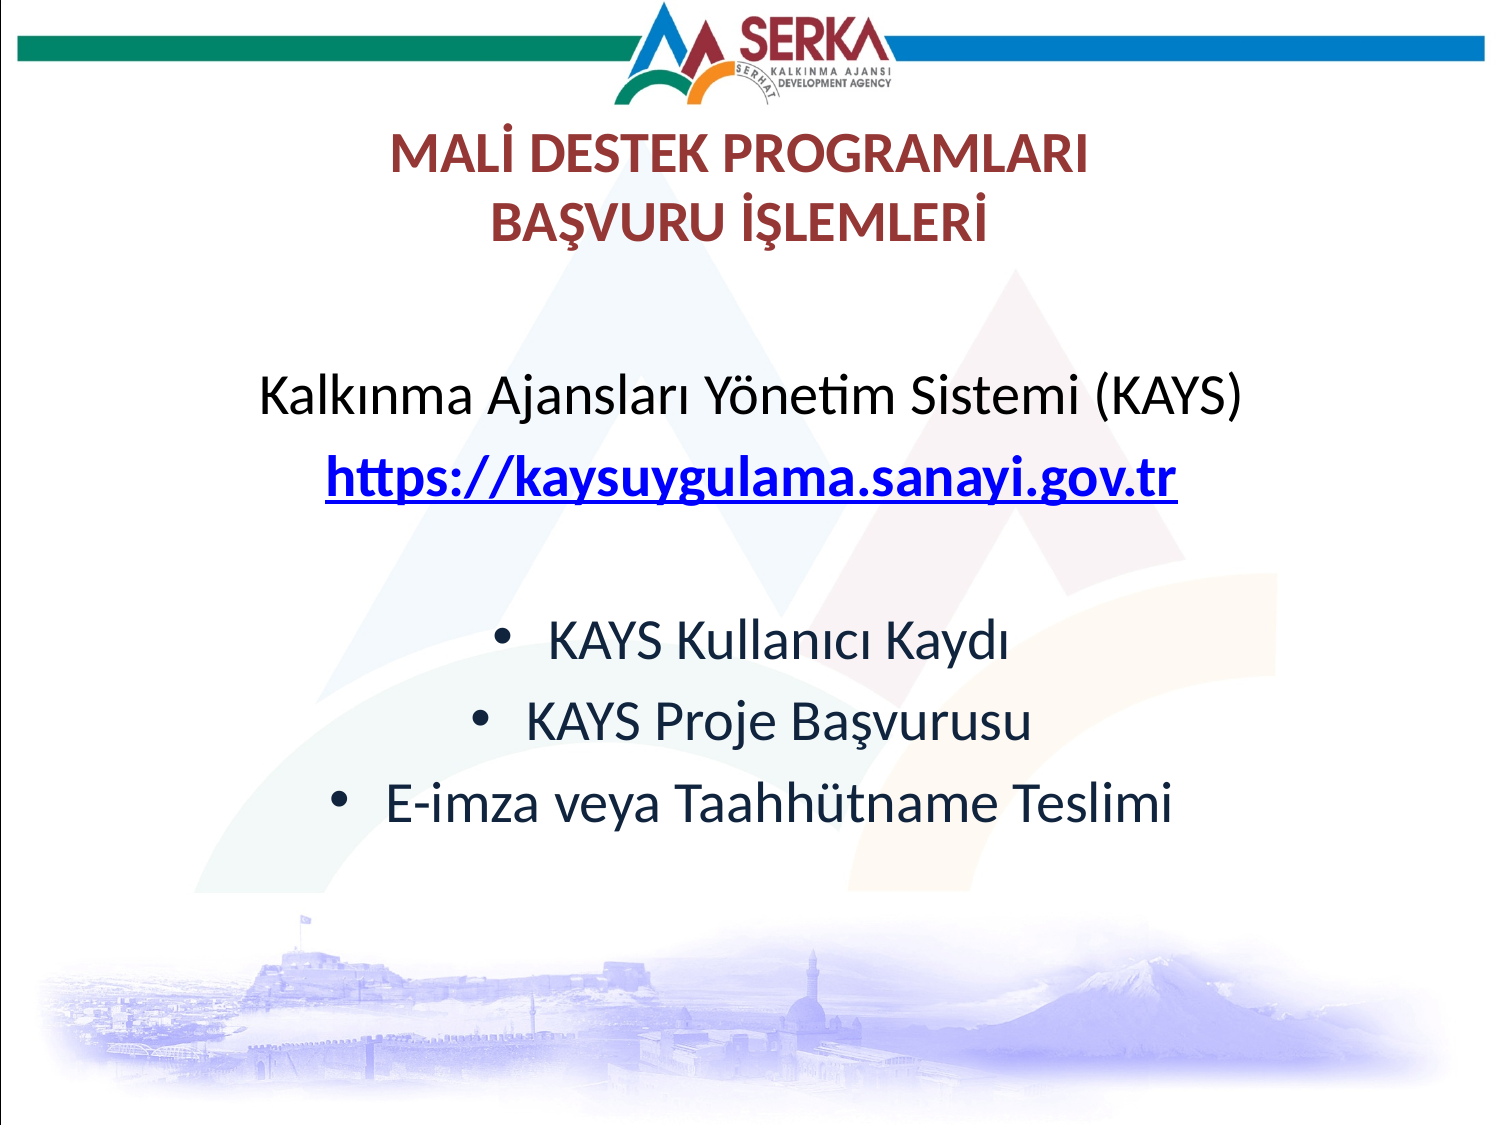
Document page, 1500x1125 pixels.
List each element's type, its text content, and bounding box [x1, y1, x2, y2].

picture [0, 0, 1500, 1125]
title MALİ DESTEK PROGRAMLARI BAŞVURU İŞLEMLERİ [64, 90, 1415, 278]
list Kalkınma Ajansları Yönetim Sistemi (KAYS) https://kaysuygulama.sanayi.gov.tr KAYS Kullanıcı Kaydı KAYS Proje Başvurusu E-imza veya Taahhütname Teslimi [76, 267, 1427, 965]
